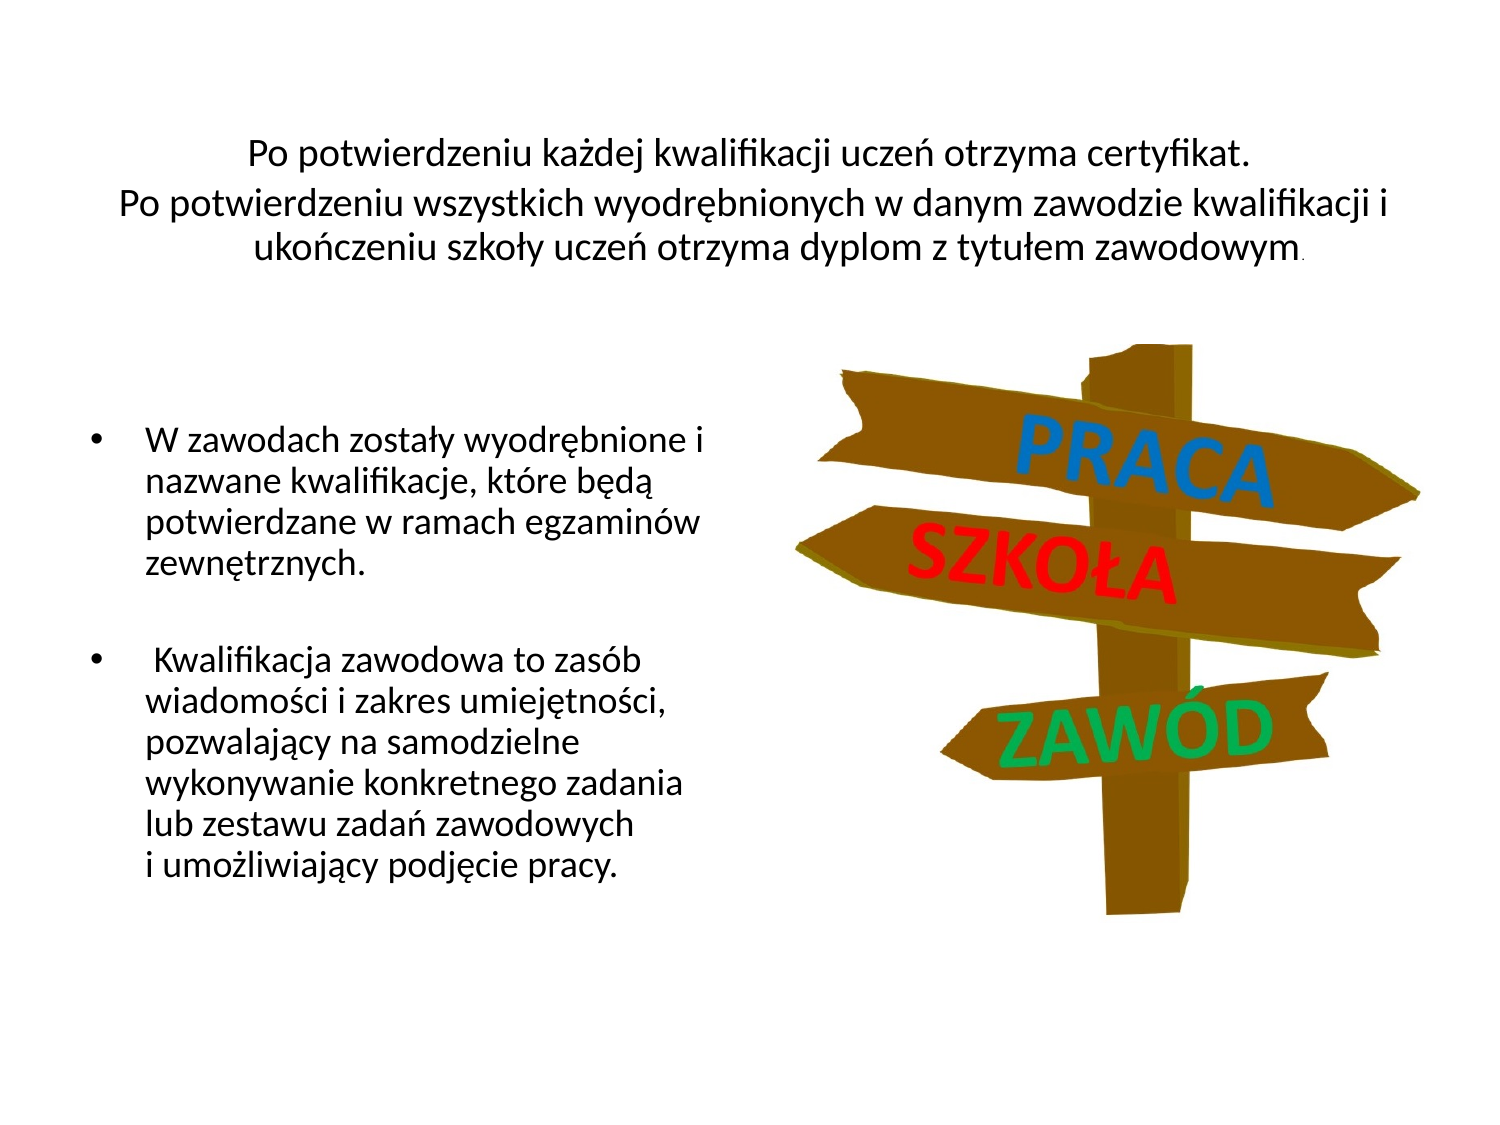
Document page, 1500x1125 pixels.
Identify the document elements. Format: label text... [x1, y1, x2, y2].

picture [762, 344, 1426, 923]
text_box W zawodach zostały wyodrębnione i nazwane kwalifikacje, które będą potwierdzane w ramach egzaminów zewnętrznych. Kwalifikacja zawodowa to zasób wiadomości i zakres umiejętności, pozwalający na samodzielne wykonywanie konkretnego zadania lub zestawu zadań zawodowych i umożliwiający podjęcie pracy. [74, 262, 738, 1005]
text_box Po potwierdzeniu każdej kwalifikacji uczeń otrzyma certyfikat. Po potwierdzeniu wszystkich wyodrębnionych w danym zawodzie kwalifikacji i ukończeniu szkoły uczeń otrzyma dyplom z tytułem zawodowym. [74, 45, 1425, 291]
